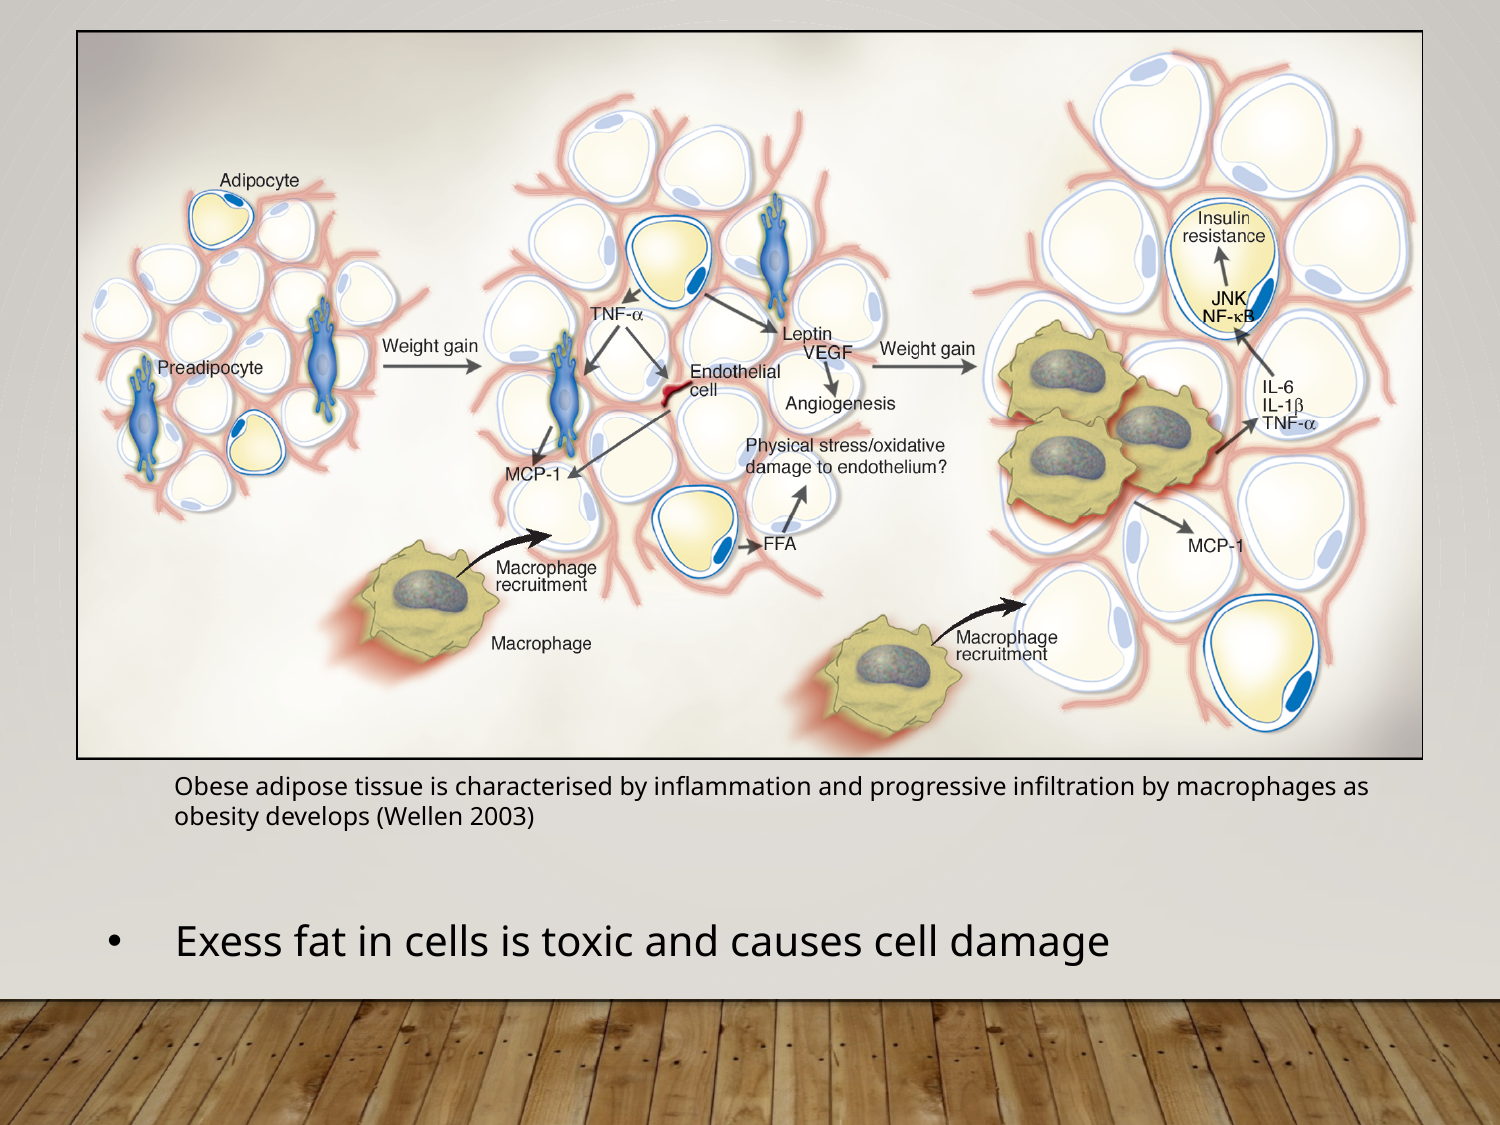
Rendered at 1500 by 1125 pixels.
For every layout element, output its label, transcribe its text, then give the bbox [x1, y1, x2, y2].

text_box Obese adipose tissue is characterised by inflammation and progressive infiltration by macrophages as obesity develops (Wellen 2003) [159, 763, 1435, 868]
text_box Exess fat in cells is toxic and causes cell damage [53, 857, 1365, 973]
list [76, 30, 1423, 760]
picture [0, 999, 1500, 1125]
